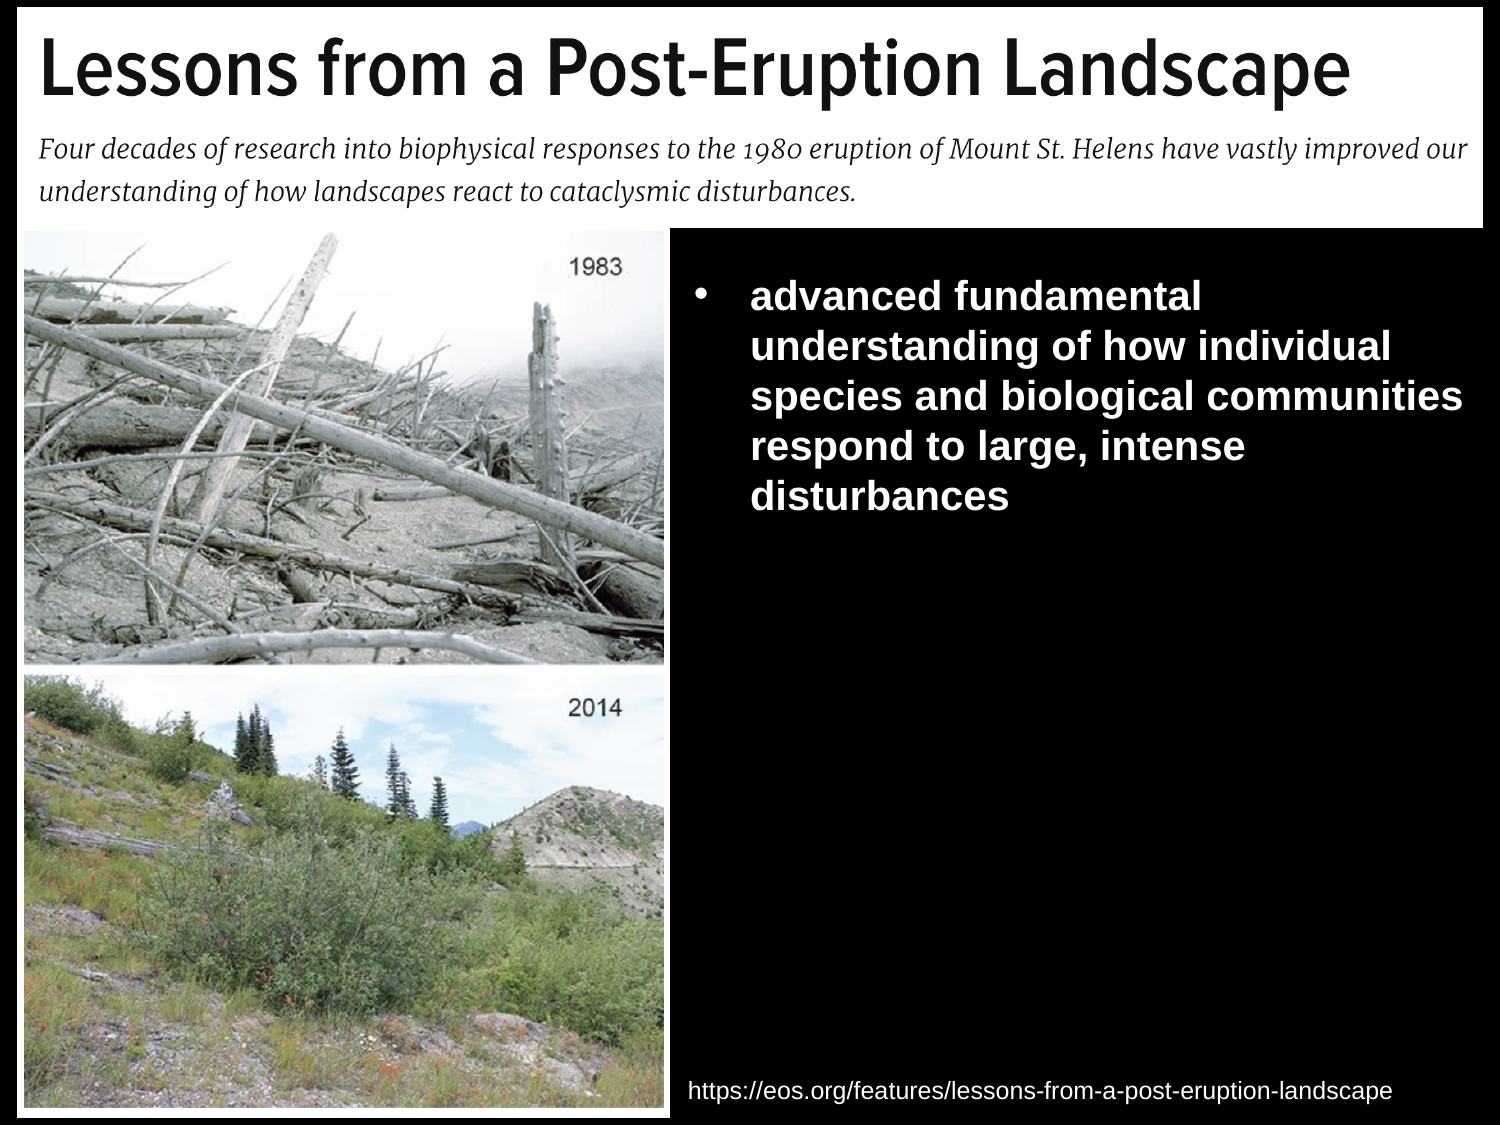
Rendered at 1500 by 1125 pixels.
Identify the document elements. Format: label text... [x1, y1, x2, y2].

text_box https://eos.org/features/lessons-from-a-post-eruption-landscape [676, 1067, 1500, 1113]
text_box advanced fundamental understanding of how individual species and biological communities respond to large, intense disturbances [678, 261, 1483, 576]
picture [17, 6, 1483, 1118]
